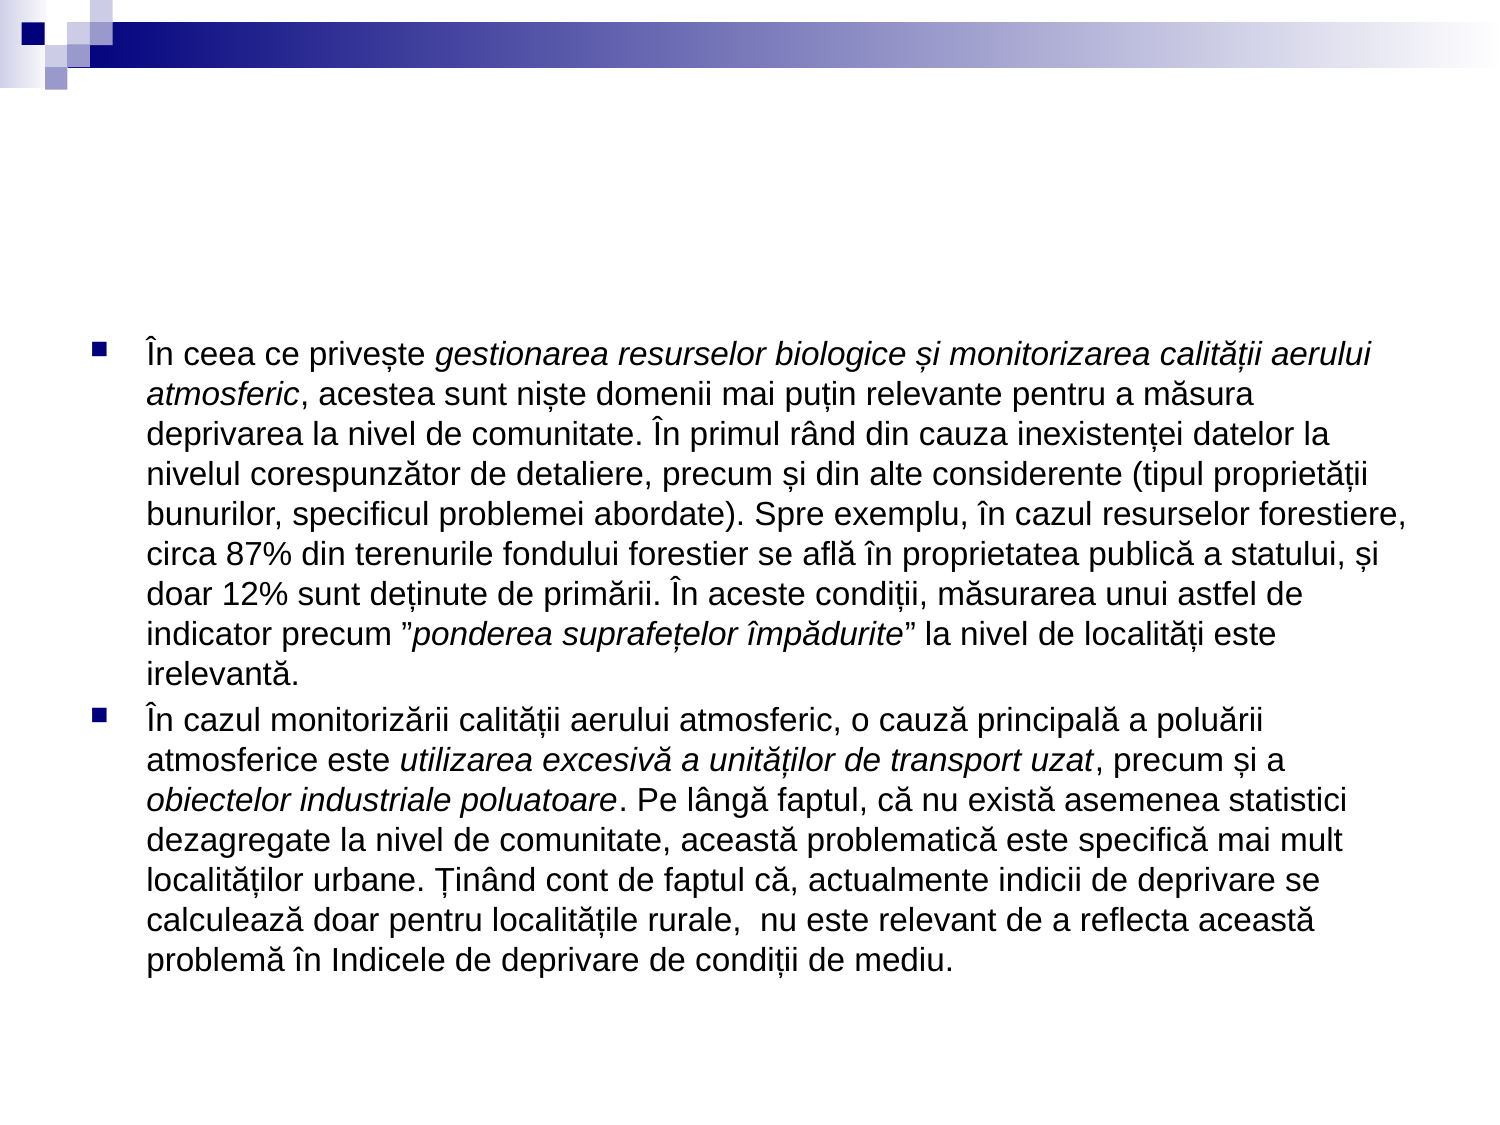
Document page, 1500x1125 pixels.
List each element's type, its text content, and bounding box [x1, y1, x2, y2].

list În ceea ce privește gestionarea resurselor biologice și monitorizarea calității aerului atmosferic, acestea sunt niște domenii mai puțin relevante pentru a măsura deprivarea la nivel de comunitate. În primul rând din cauza inexistenței datelor la nivelul corespunzător de detaliere, precum și din alte considerente (tipul proprietății bunurilor, specificul problemei abordate). Spre exemplu, în cazul resurselor forestiere, circa 87% din terenurile fondului forestier se află în proprietatea publică a statului, și doar 12% sunt deținute de primării. În aceste condiții, măsurarea unui astfel de indicator precum ”ponderea suprafețelor împădurite” la nivel de localități este irelevantă. În cazul monitorizării calității aerului atmosferic, o cauză principală a poluării atmosferice este utilizarea excesivă a unităților de transport uzat, precum și a obiectelor industriale poluatoare. Pe lângă faptul, că nu există asemenea statistici dezagregate la nivel de comunitate, această problematică este specifică mai mult localităților urbane. Ținând cont de faptul că, actualmente indicii de deprivare se calculează doar pentru localitățile rurale, nu este relevant de a reflecta această problemă în Indicele de deprivare de condiții de mediu. [74, 324, 1426, 963]
